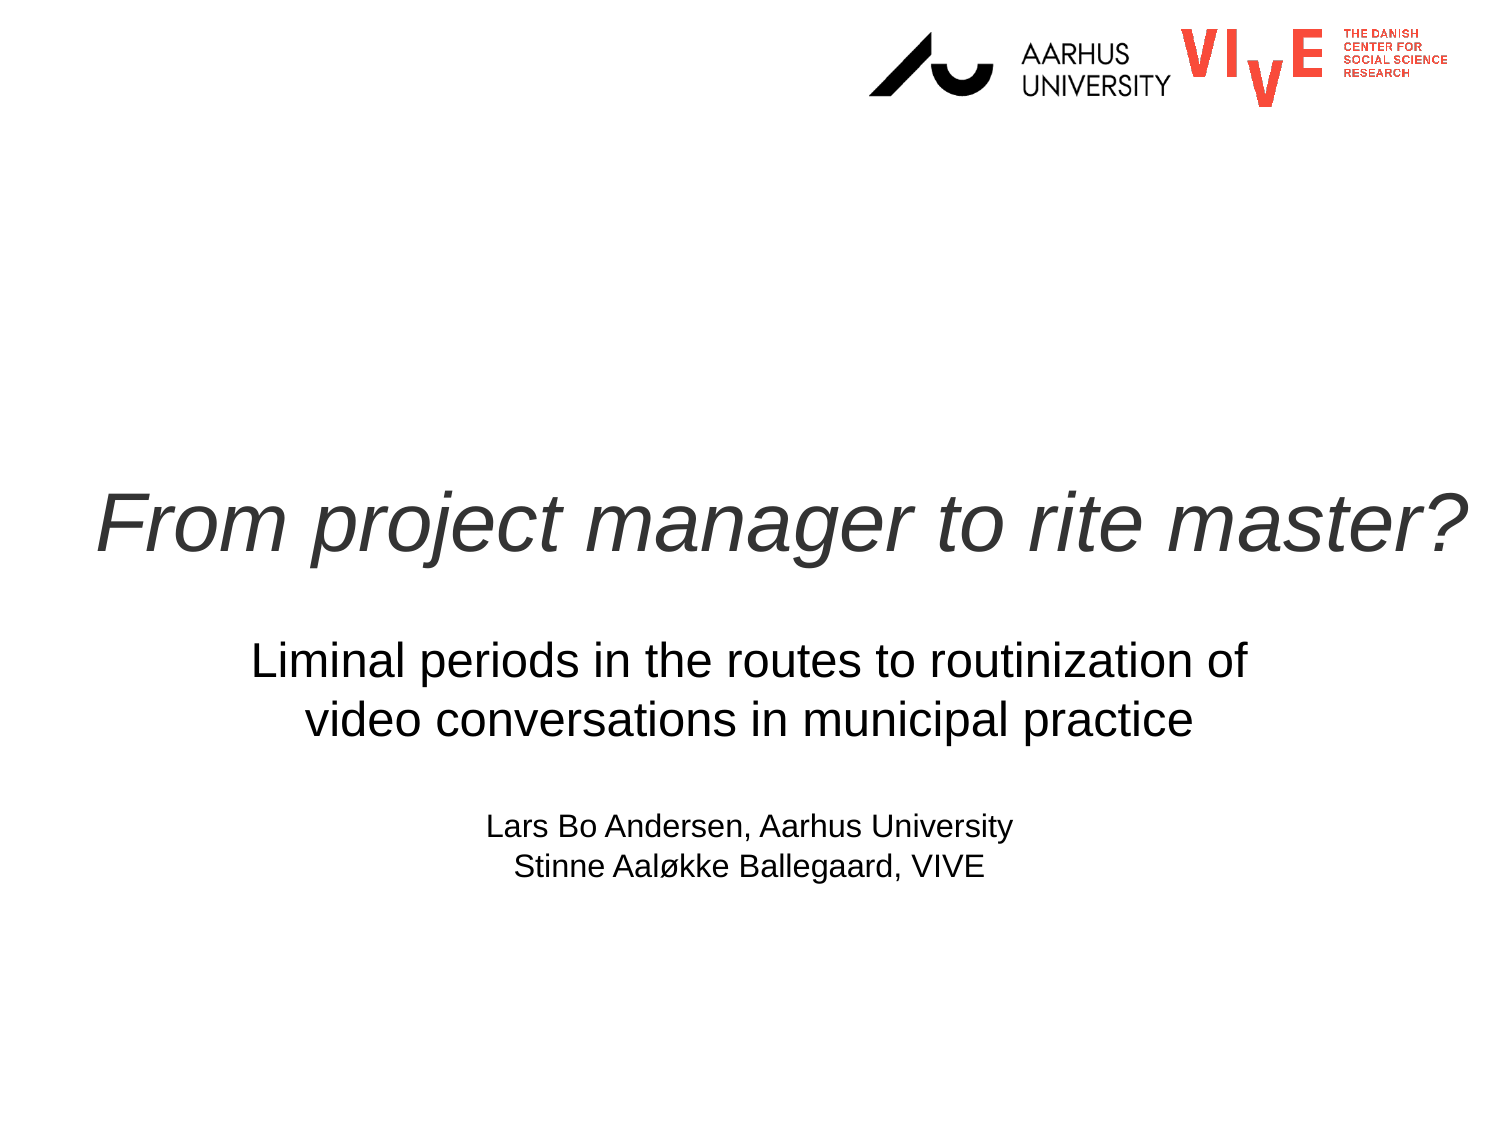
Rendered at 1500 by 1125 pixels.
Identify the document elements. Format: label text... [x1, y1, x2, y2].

subtitle Liminal periods in the routes to routinization of video conversations in municipal practice Lars Bo Andersen, Aarhus University Stinne Aaløkke Ballegaard, VIVE [187, 621, 1313, 894]
title From project manager to rite master? [64, 184, 1500, 576]
picture [868, 29, 1447, 107]
